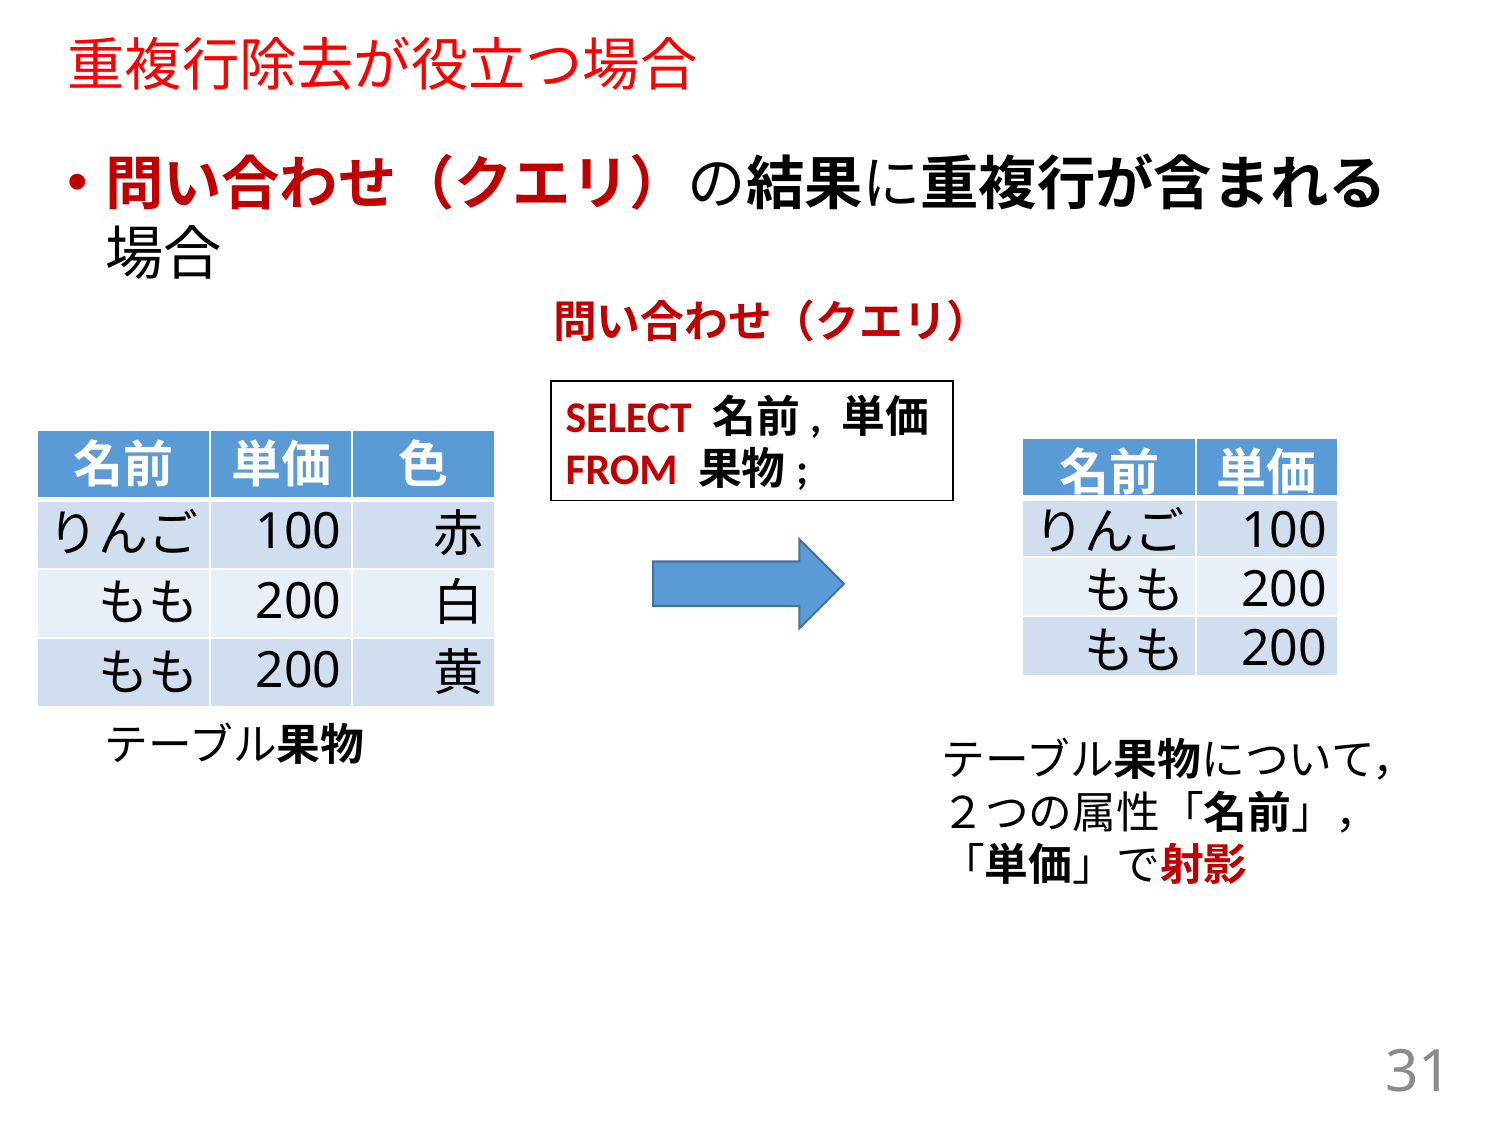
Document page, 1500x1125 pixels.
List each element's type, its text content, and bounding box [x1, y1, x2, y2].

table_cell もも [1023, 617, 1195, 675]
table_cell もも [1023, 558, 1195, 615]
table_header 名前 [1023, 439, 1195, 495]
table_header 単価 [211, 431, 351, 497]
table_cell もも [38, 639, 209, 706]
table_header 名前 [38, 431, 209, 497]
table_cell りんご [1023, 501, 1195, 556]
title 重複行除去が役立つ場合 [52, 28, 1441, 106]
table_cell 赤 [353, 502, 494, 568]
text_box SELECT 名前, 単価 FROM 果物; [550, 380, 953, 501]
table_cell 白 [353, 570, 494, 637]
table_header 単価 [1197, 439, 1337, 495]
table_cell りんご [38, 502, 209, 568]
table_cell 200 [1197, 558, 1337, 615]
text_box [652, 536, 846, 631]
slide_number 31 [1129, 1042, 1467, 1103]
text_box テーブル果物について， ２つの属性「名前」，「単価」で射影 [926, 724, 1452, 897]
list 問い合わせ（クエリ）の結果に重複行が含まれる場合 [52, 138, 1441, 314]
table_cell 黄 [353, 639, 494, 706]
table_cell もも [38, 570, 209, 637]
table_cell 200 [211, 639, 351, 706]
text_box テーブル果物 [89, 709, 495, 777]
table_cell 100 [211, 502, 351, 568]
text_box 問い合わせ（クエリ） [538, 286, 1030, 354]
table_cell 100 [1197, 501, 1337, 556]
table_header 色 [353, 431, 494, 497]
table_cell 200 [1197, 617, 1337, 675]
table_cell 200 [211, 570, 351, 637]
